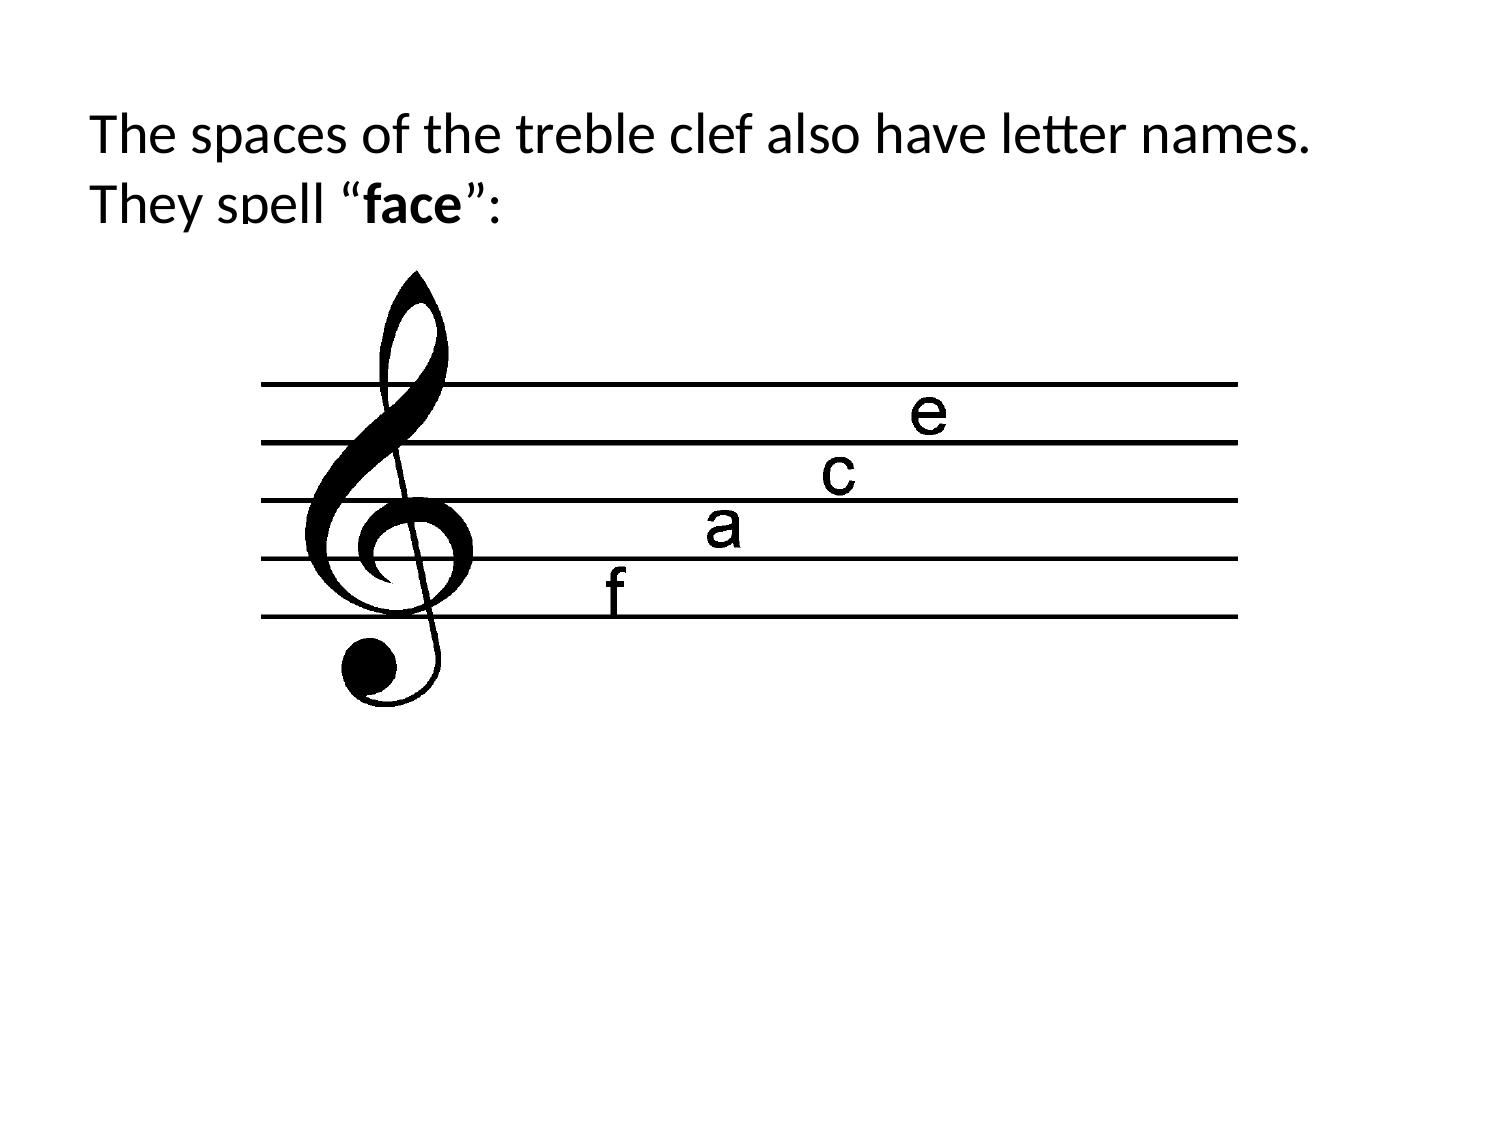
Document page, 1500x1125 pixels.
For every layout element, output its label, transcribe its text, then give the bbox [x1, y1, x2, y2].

picture [212, 224, 1263, 748]
text_box The spaces of the treble clef also have letter names. They spell “face”: [74, 87, 1438, 243]
